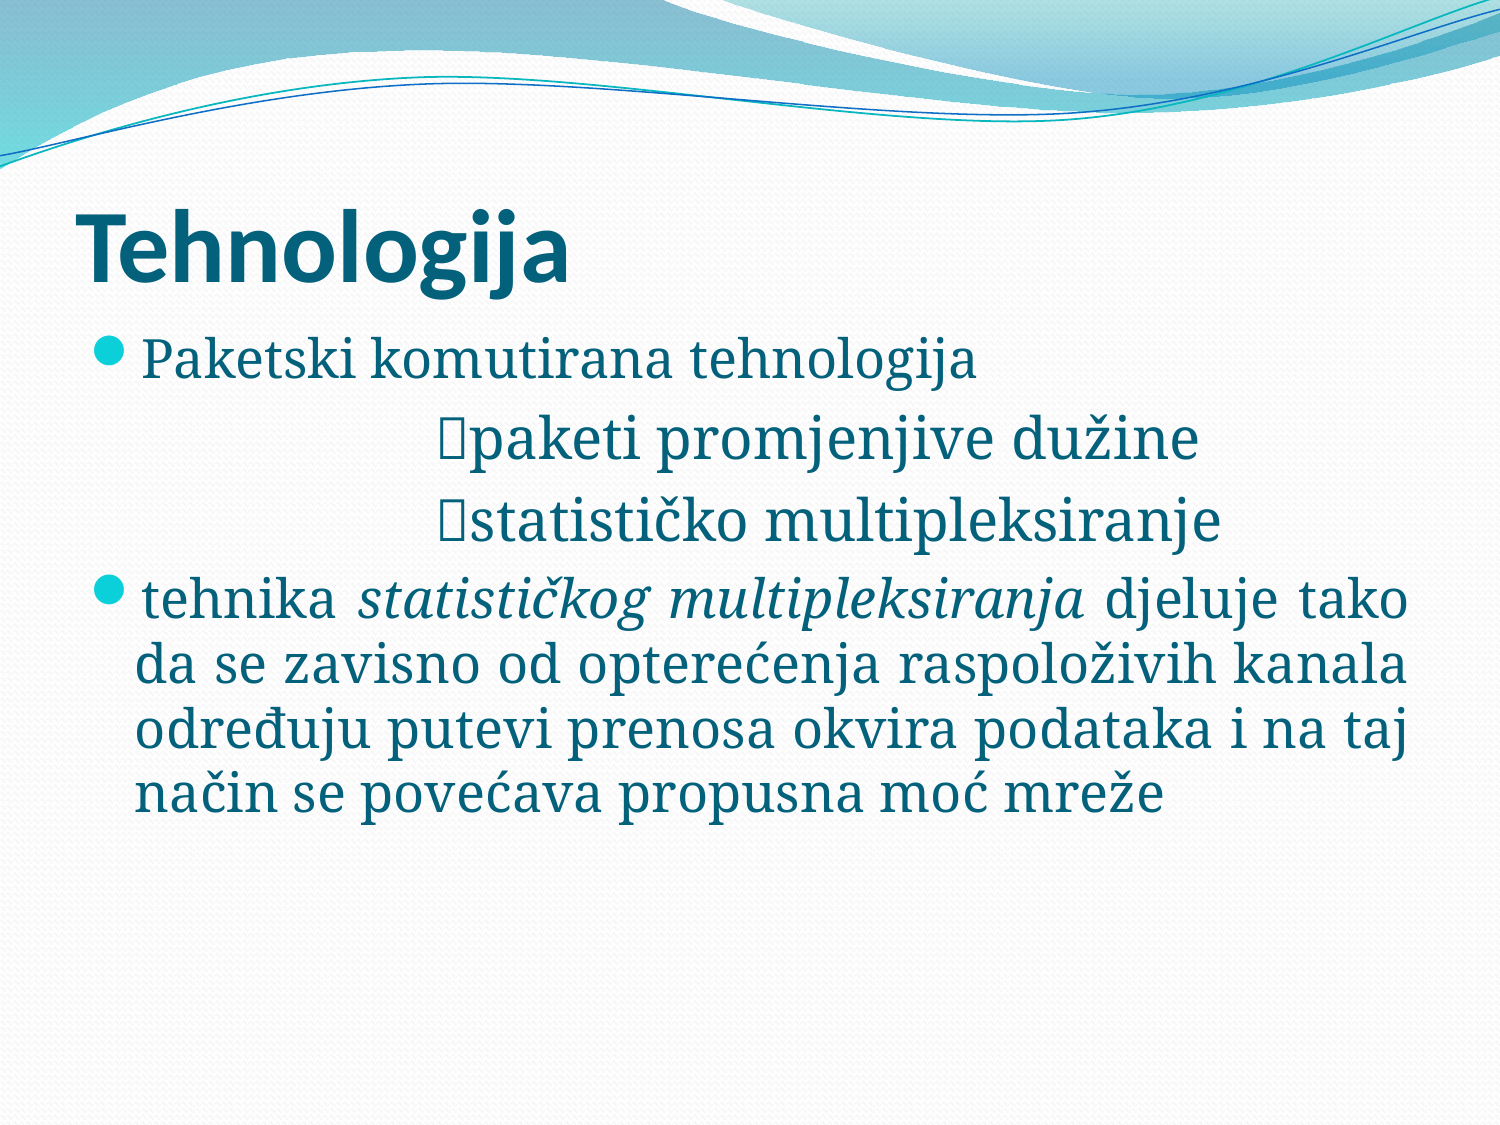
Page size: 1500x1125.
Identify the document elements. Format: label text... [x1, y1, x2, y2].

title Tehnologija [75, 115, 1425, 303]
list Paketski komutirana tehnologija paketi promjenjive dužine statističko multipleksiranje tehnika statističkog multipleksiranja djeluje tako da se zavisno od opterećenja raspoloživih kanala određuju putevi prenosa okvira podataka i na taj način se povećava propusna moć mreže [75, 317, 1425, 1038]
